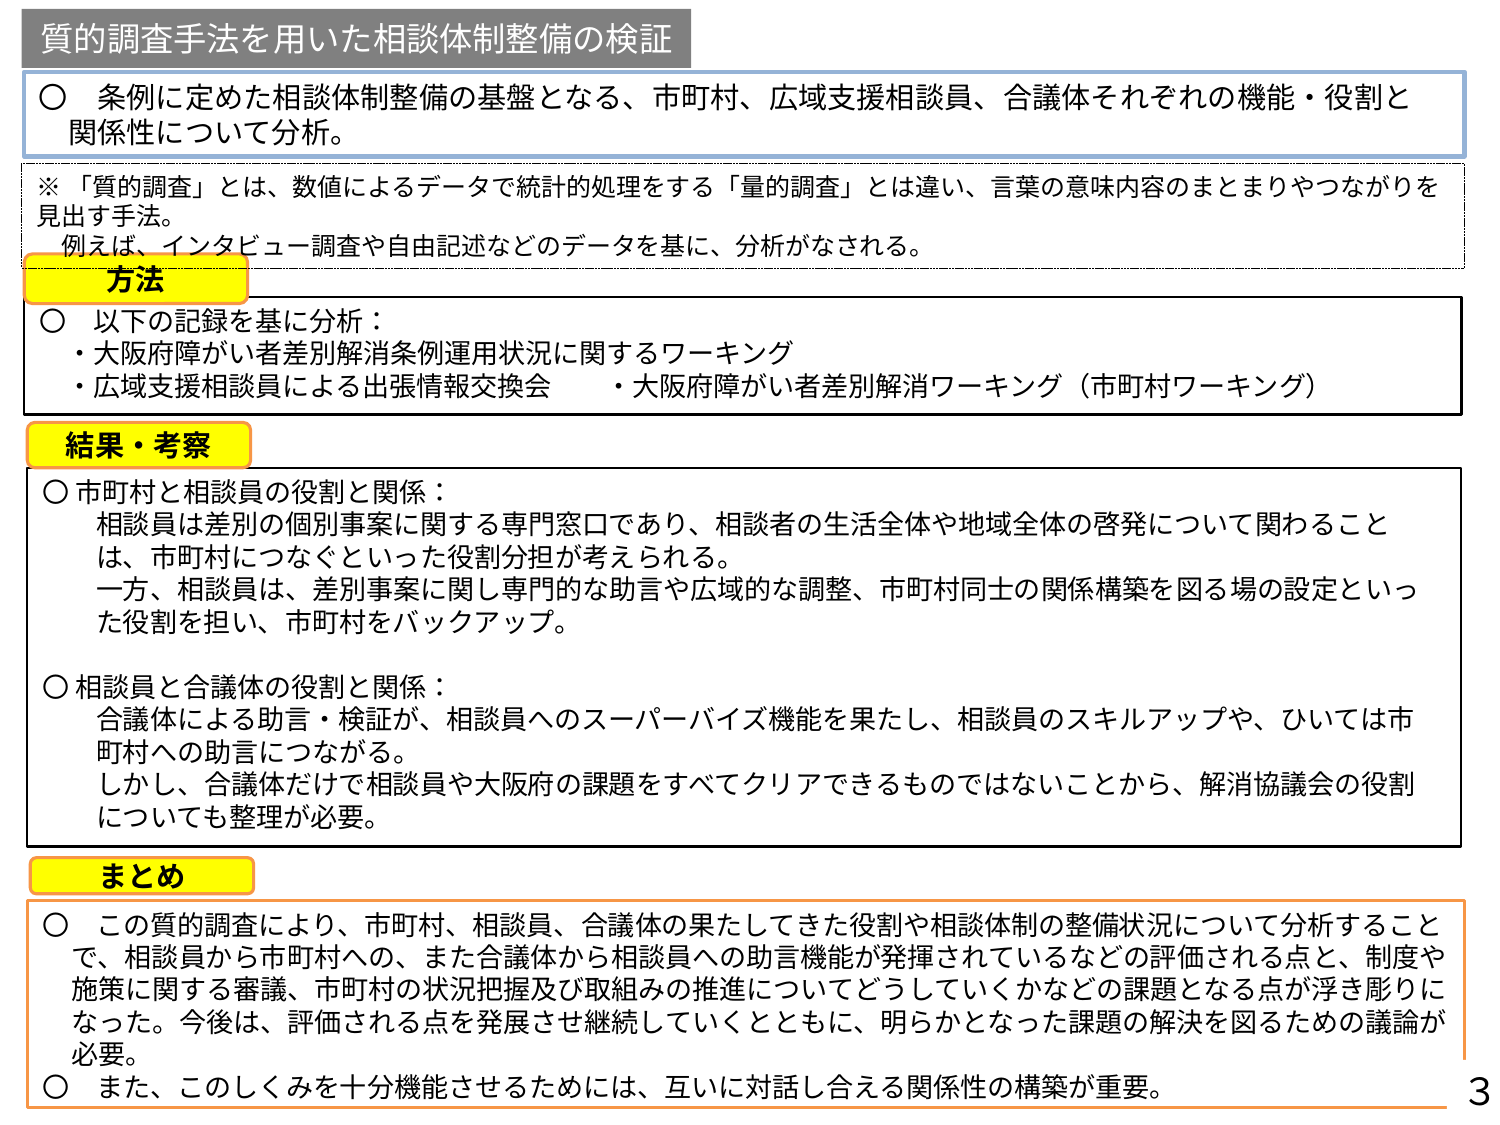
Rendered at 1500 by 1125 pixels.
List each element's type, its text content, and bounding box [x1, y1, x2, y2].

text_box 結果・考察 [25, 420, 253, 470]
text_box 方法 [22, 269, 250, 306]
text_box まとめ [28, 855, 256, 896]
text_box ３ [1445, 1058, 1500, 1123]
text_box 〇 市町村と相談員の役割と関係： 相談員は差別の個別事案に関する専門窓口であり、相談者の生活全体や地域全体の啓発について関わること は、市町村につなぐといった役割分担が考えられる。 一方、相談員は、差別事案に関し専門的な助言や広域的な調整、市町村同士の関係構築を図る場の設定といっ た役割を担い、市町村をバックアップ。 〇 相談員と合議体の役割と関係： 合議体による助言・検証が、相談員へのスーパーバイズ機能を果たし、相談員のスキルアップや、ひいては市 町村への助言につながる。 しかし、合議体だけで相談員や大阪府の課題をすべてクリアできるものではないことから、解消協議会の役割 についても整理が必要。 [25, 466, 1464, 849]
text_box 質的調査手法を用いた相談体制整備の検証 [20, 7, 693, 70]
text_box 〇 以下の記録を基に分析： ・大阪府障がい者差別解消条例運用状況に関するワーキング ・広域支援相談員による出張情報交換会 ・大阪府障がい者差別解消ワーキング（市町村ワーキング） [22, 295, 1464, 417]
text_box 〇 条例に定めた相談体制整備の基盤となる、市町村、広域支援相談員、合議体それぞれの機能・役割と 関係性について分析。 [22, 70, 1467, 159]
text_box 〇 この質的調査により、市町村、相談員、合議体の果たしてきた役割や相談体制の整備状況について分析することで、相談員から市町村への、また合議体から相談員への助言機能が発揮されているなどの評価される点と、制度や施策に関する審議、市町村の状況把握及び取組みの推進についてどうしていくかなどの課題となる点が浮き彫りになった。今後は、評価される点を発展させ継続していくとともに、明らかとなった課題の解決を図るための議論が必要。 〇 また、このしくみを十分機能させるためには、互いに対話し合える関係性の構築が重要。 [25, 898, 1467, 1110]
text_box ※「質的調査」とは、数値によるデータで統計的処理をする「量的調査」とは違い、言葉の意味内容のまとまりやつながりを見出す手法。 例えば、インタビュー調査や自由記述などのデータを基に、分析がなされる。 [21, 163, 1465, 269]
